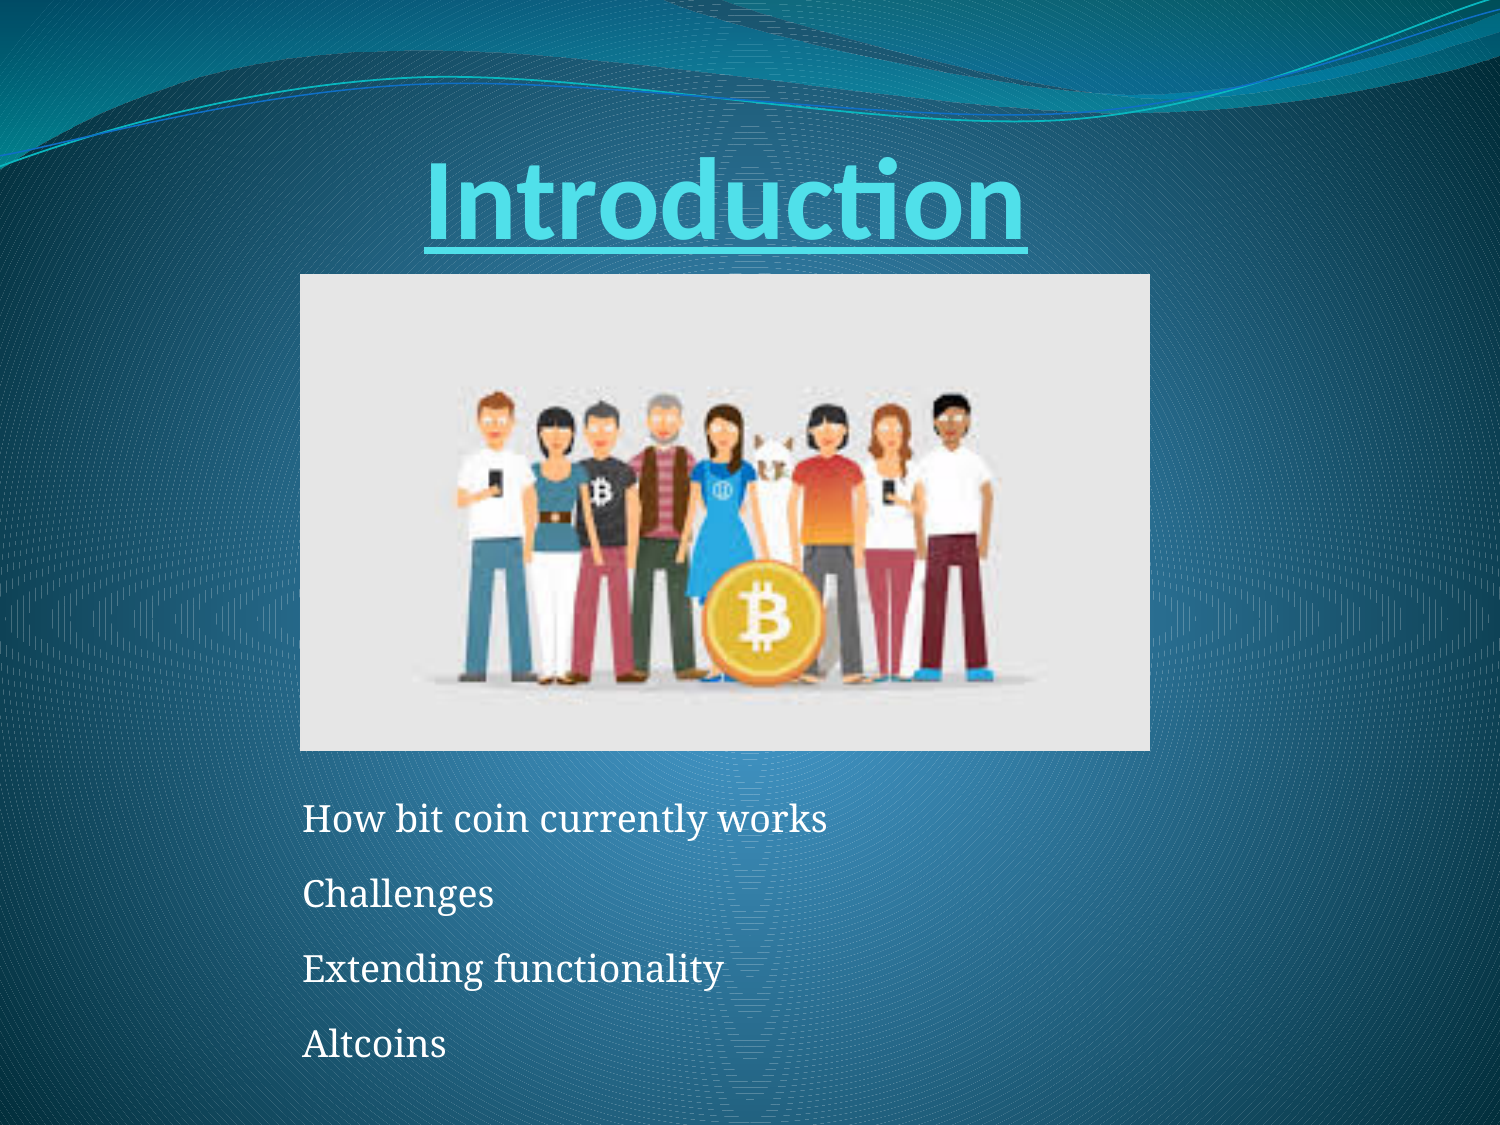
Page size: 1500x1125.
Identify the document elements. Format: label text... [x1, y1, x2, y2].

subtitle [87, 299, 1438, 825]
picture [299, 274, 1151, 752]
text_box Challenges [287, 862, 1175, 923]
text_box Extending functionality [287, 937, 1175, 998]
text_box Altcoins [287, 1012, 1175, 1073]
text_box How bit coin currently works [287, 787, 1175, 848]
title Introduction [83, 112, 1372, 263]
